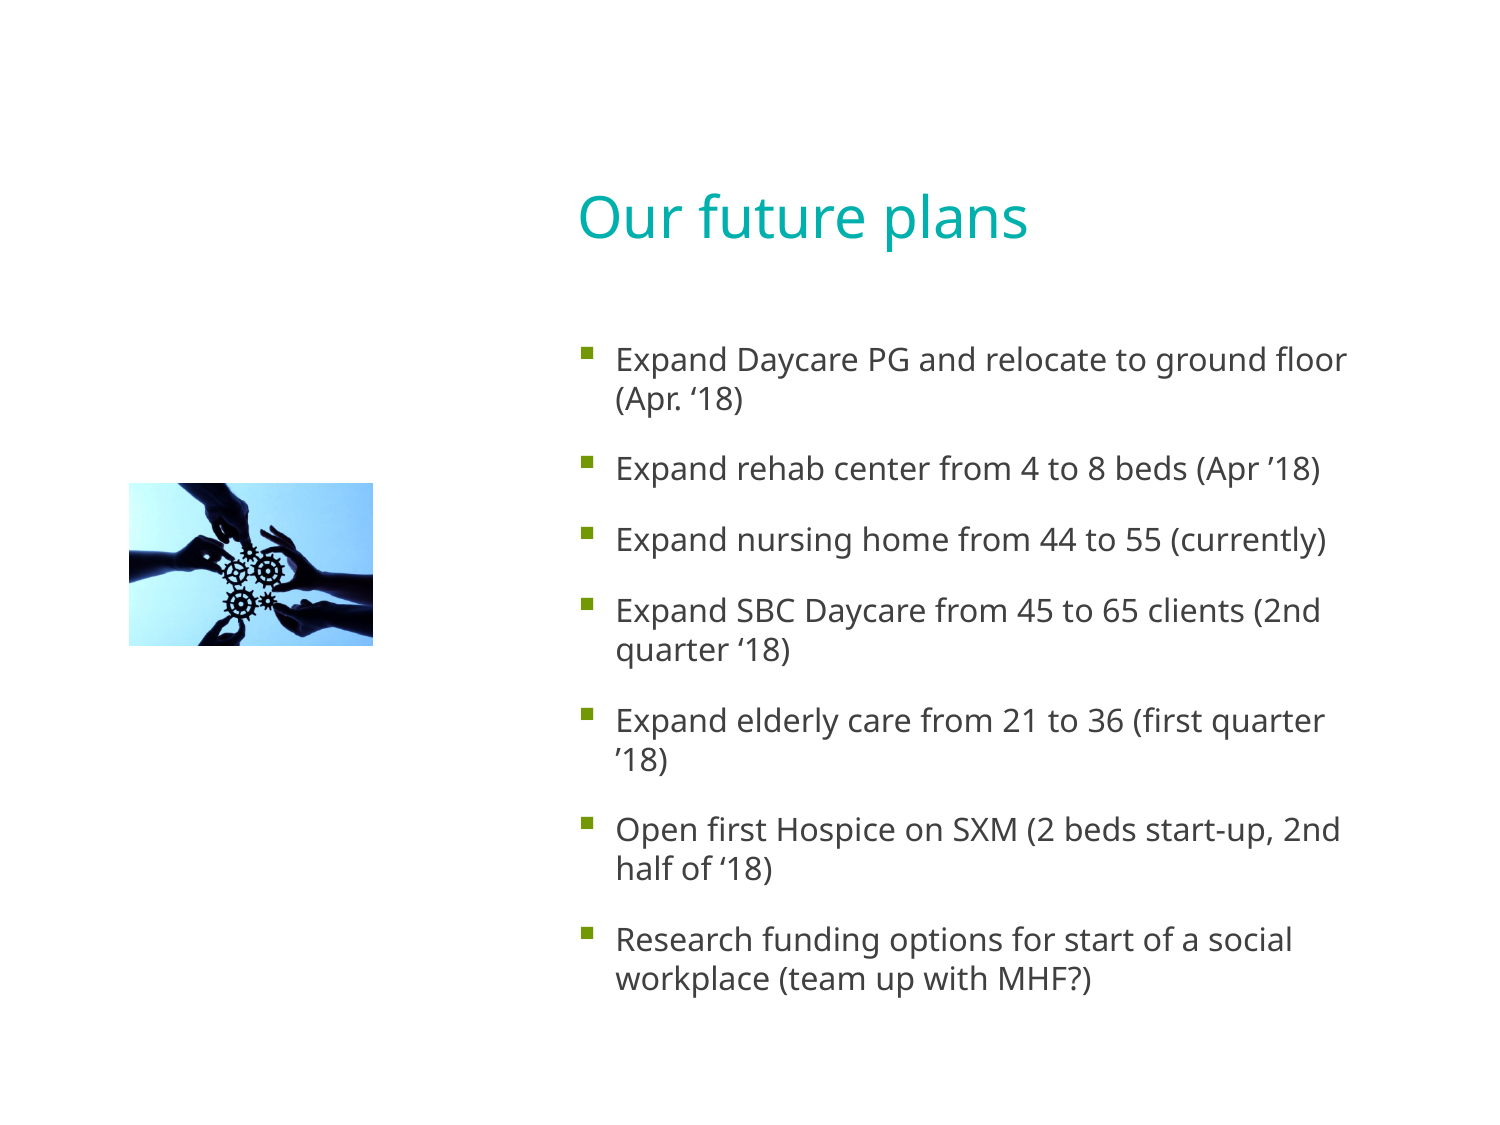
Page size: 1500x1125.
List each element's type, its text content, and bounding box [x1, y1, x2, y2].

list Expand Daycare PG and relocate to ground floor (Apr. ‘18) Expand rehab center from 4 to 8 beds (Apr ’18) Expand nursing home from 44 to 55 (currently) Expand SBC Daycare from 45 to 65 clients (2nd quarter ‘18) Expand elderly care from 21 to 36 (first quarter ’18) Open first Hospice on SXM (2 beds start-up, 2nd half of ‘18) Research funding options for start of a social workplace (team up with MHF?) [562, 331, 1374, 1005]
title Our future plans [562, 112, 1375, 258]
picture [128, 482, 374, 646]
